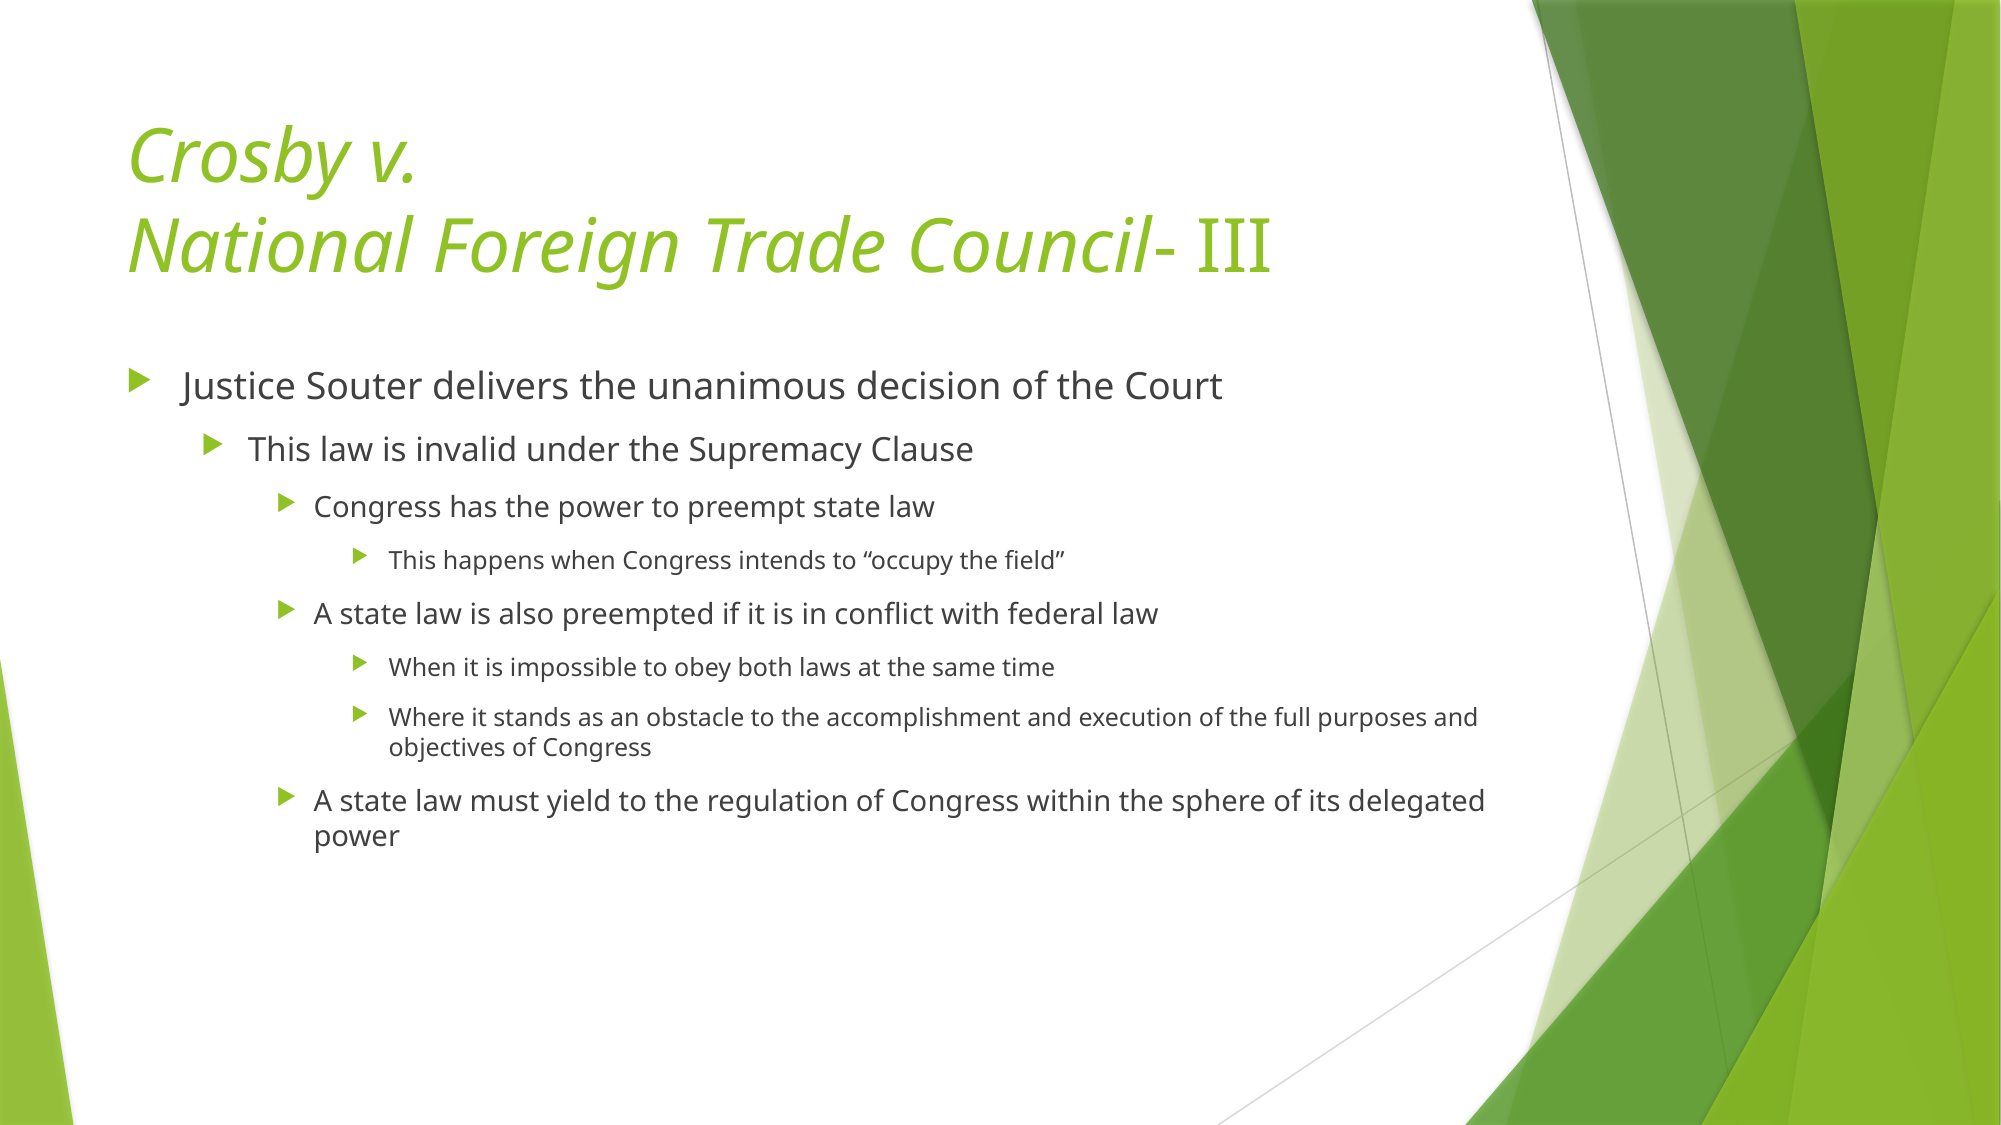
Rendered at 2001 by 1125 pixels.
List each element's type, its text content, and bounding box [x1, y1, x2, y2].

list Justice Souter delivers the unanimous decision of the Court This law is invalid under the Supremacy Clause Congress has the power to preempt state law This happens when Congress intends to “occupy the field” A state law is also preempted if it is in conflict with federal law When it is impossible to obey both laws at the same time Where it stands as an obstacle to the accomplishment and execution of the full purposes and objectives of Congress A state law must yield to the regulation of Congress within the sphere of its delegated power [111, 354, 1522, 992]
title Crosby v. National Foreign Trade Council- III [111, 99, 1522, 317]
